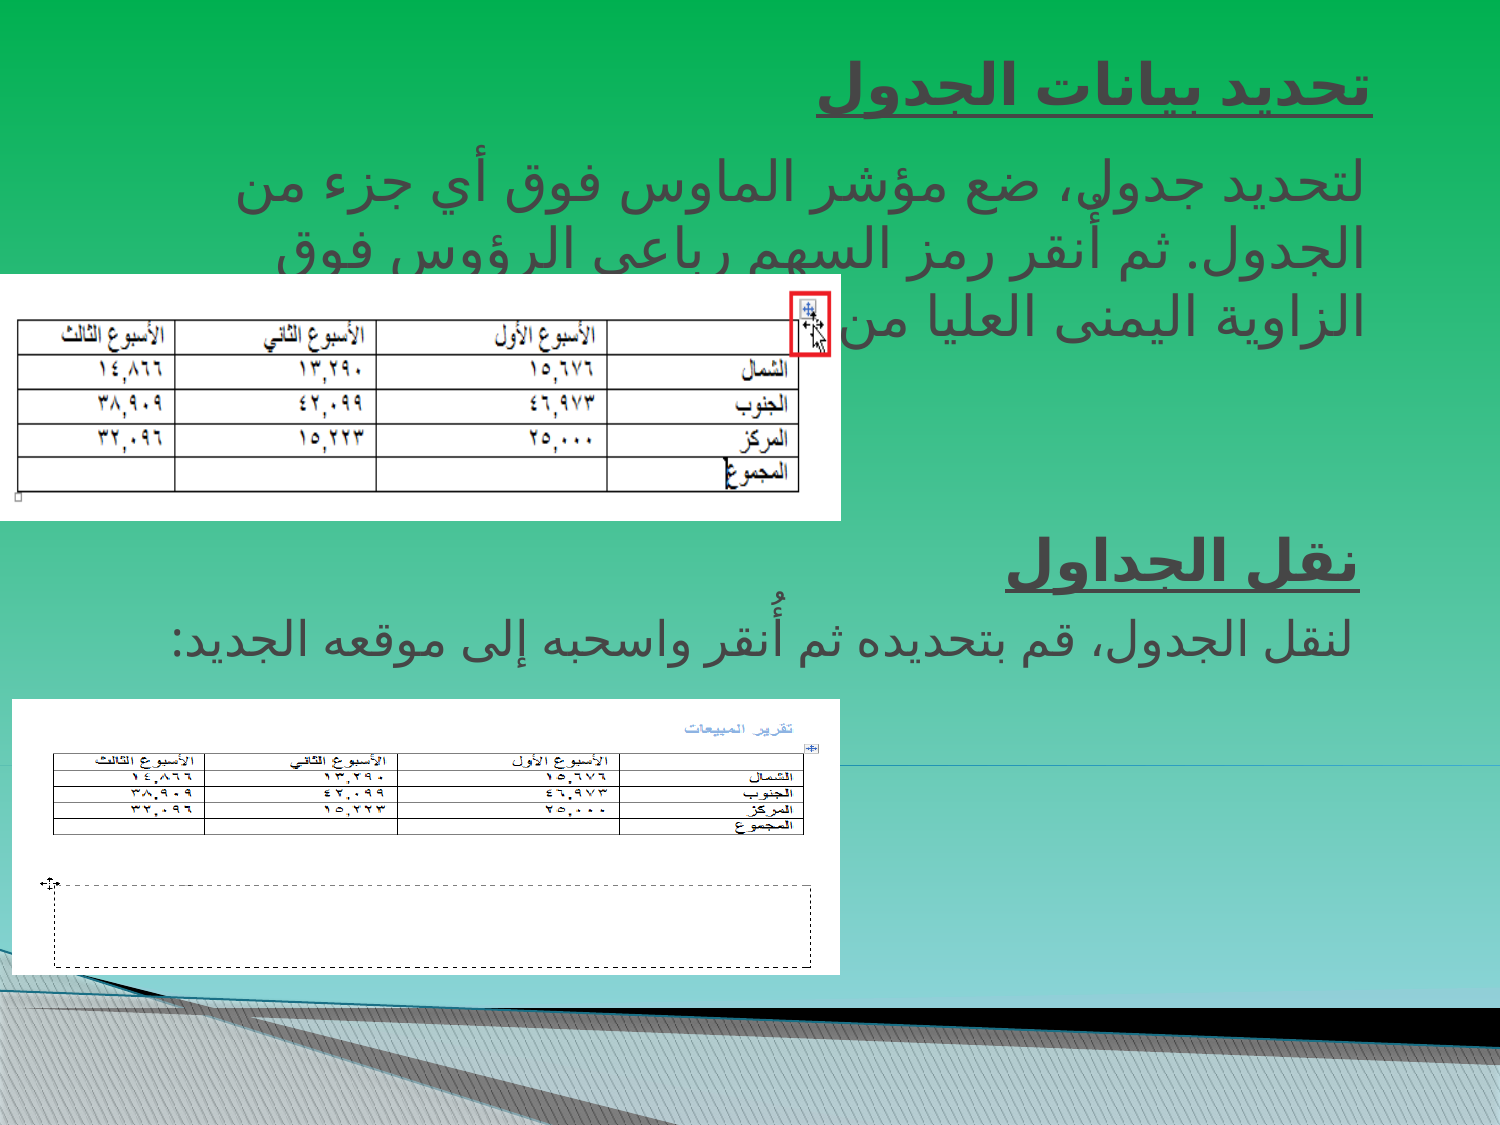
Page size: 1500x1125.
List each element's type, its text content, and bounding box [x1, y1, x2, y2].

picture [5, 998, 1500, 1125]
title تحديد بيانات الجدول [112, 24, 1388, 125]
text_box لنقل الجدول، قم بتحديده ثم أُنقر واسحبه إلى موقعه الجديد: [149, 599, 1363, 688]
text_box نقل الجداول [99, 500, 1375, 600]
picture [0, 699, 840, 976]
picture [0, 274, 841, 521]
subtitle لتحديد جدول، ضع مؤشر الماوس فوق أي جزء من الجدول. ثم أُنقر رمز السهم رباعي الرؤوس فوق الزاوية اليمنى العليا من الجدول: [99, 137, 1375, 300]
